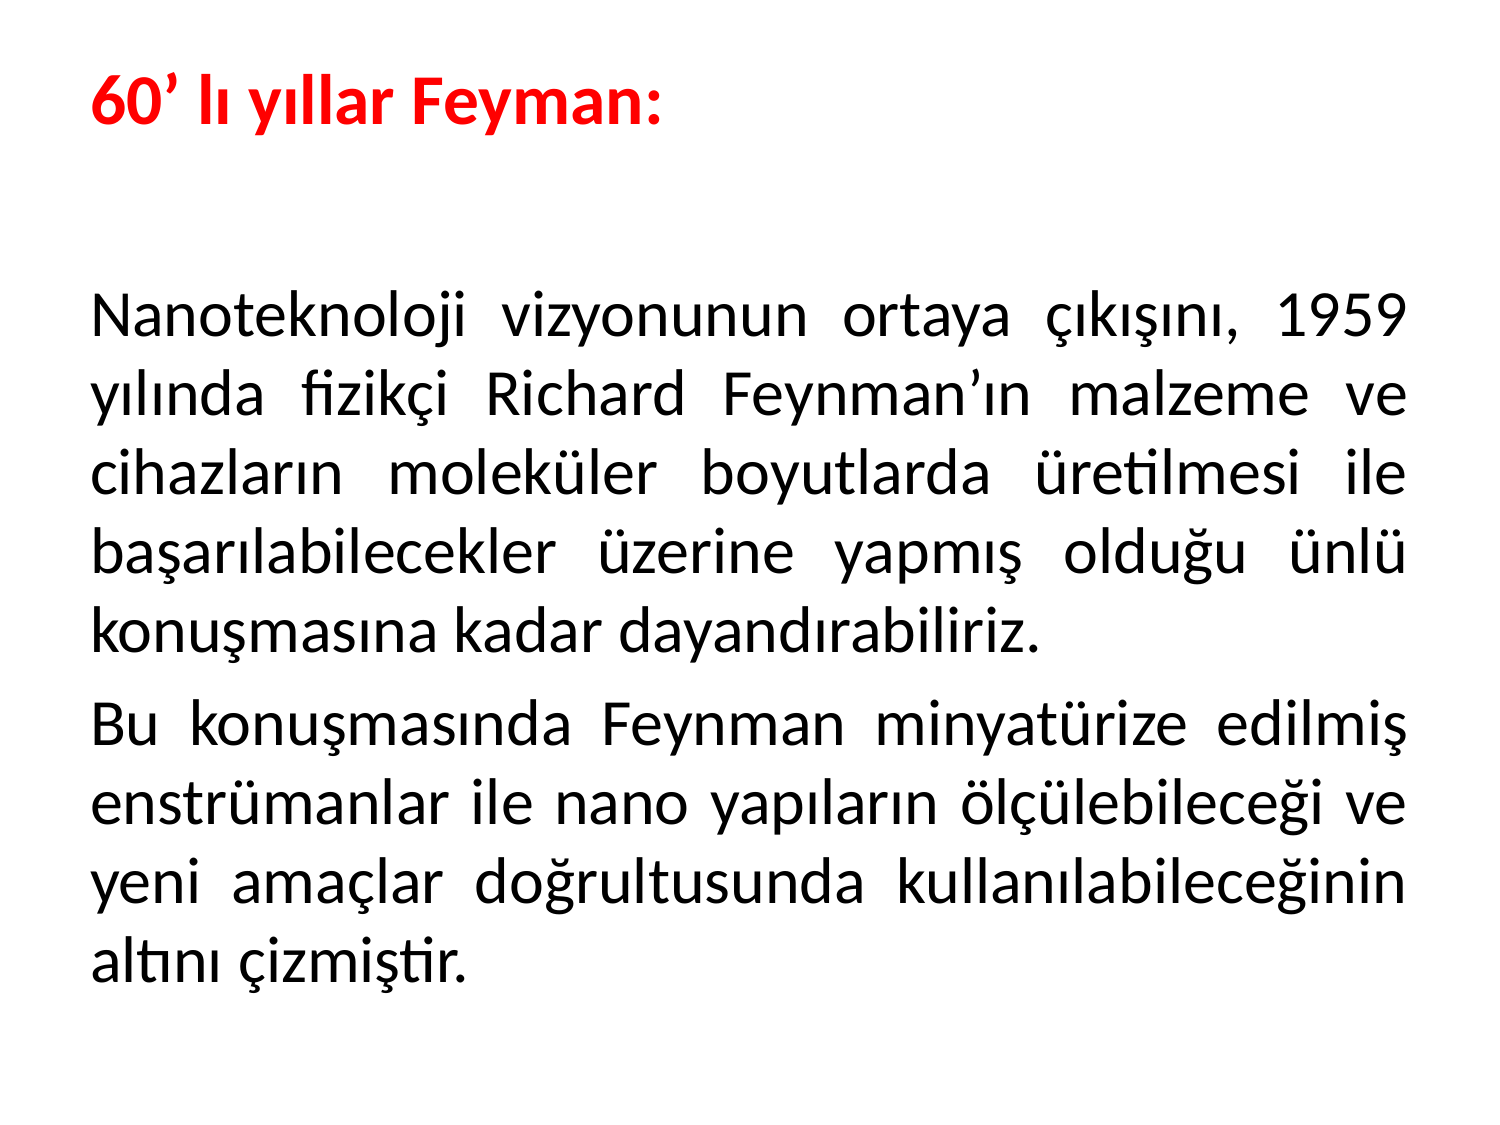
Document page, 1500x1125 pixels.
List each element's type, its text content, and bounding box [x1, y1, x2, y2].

title 60’ lı yıllar Feyman: [75, 45, 1425, 233]
list Nanoteknoloji vizyonunun ortaya çıkışını, 1959 yılında fizikçi Richard Feynman’ın malzeme ve cihazların moleküler boyutlarda üretilmesi ile başarılabilecekler üzerine yapmış olduğu ünlü konuşmasına kadar dayandırabiliriz. Bu konuşmasında Feynman minyatürize edilmiş enstrümanlar ile nano yapıların ölçülebileceği ve yeni amaçlar doğrultusunda kullanılabileceğinin altını çizmiştir. [75, 262, 1425, 1005]
